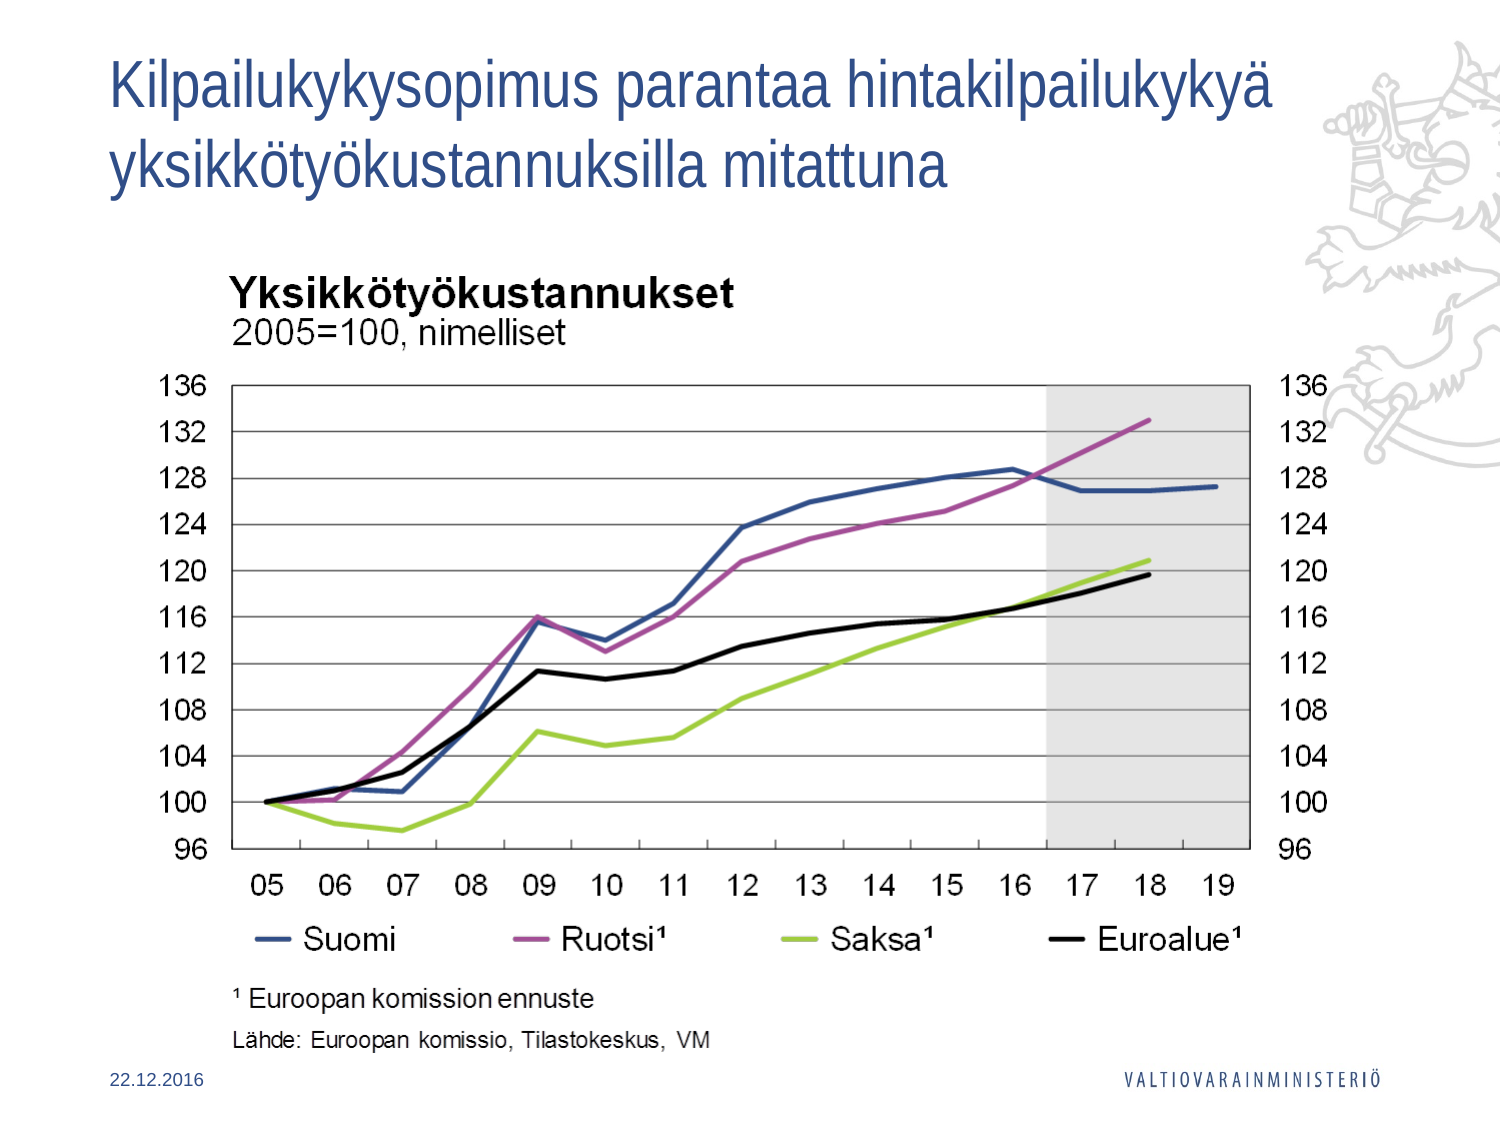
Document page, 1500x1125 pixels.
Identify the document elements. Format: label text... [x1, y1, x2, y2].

title Kilpailukykysopimus parantaa hintakilpailukykyä yksikkötyökustannuksilla mitattuna [94, 23, 1294, 219]
picture [129, 0, 1500, 1092]
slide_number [94, 1054, 255, 1103]
